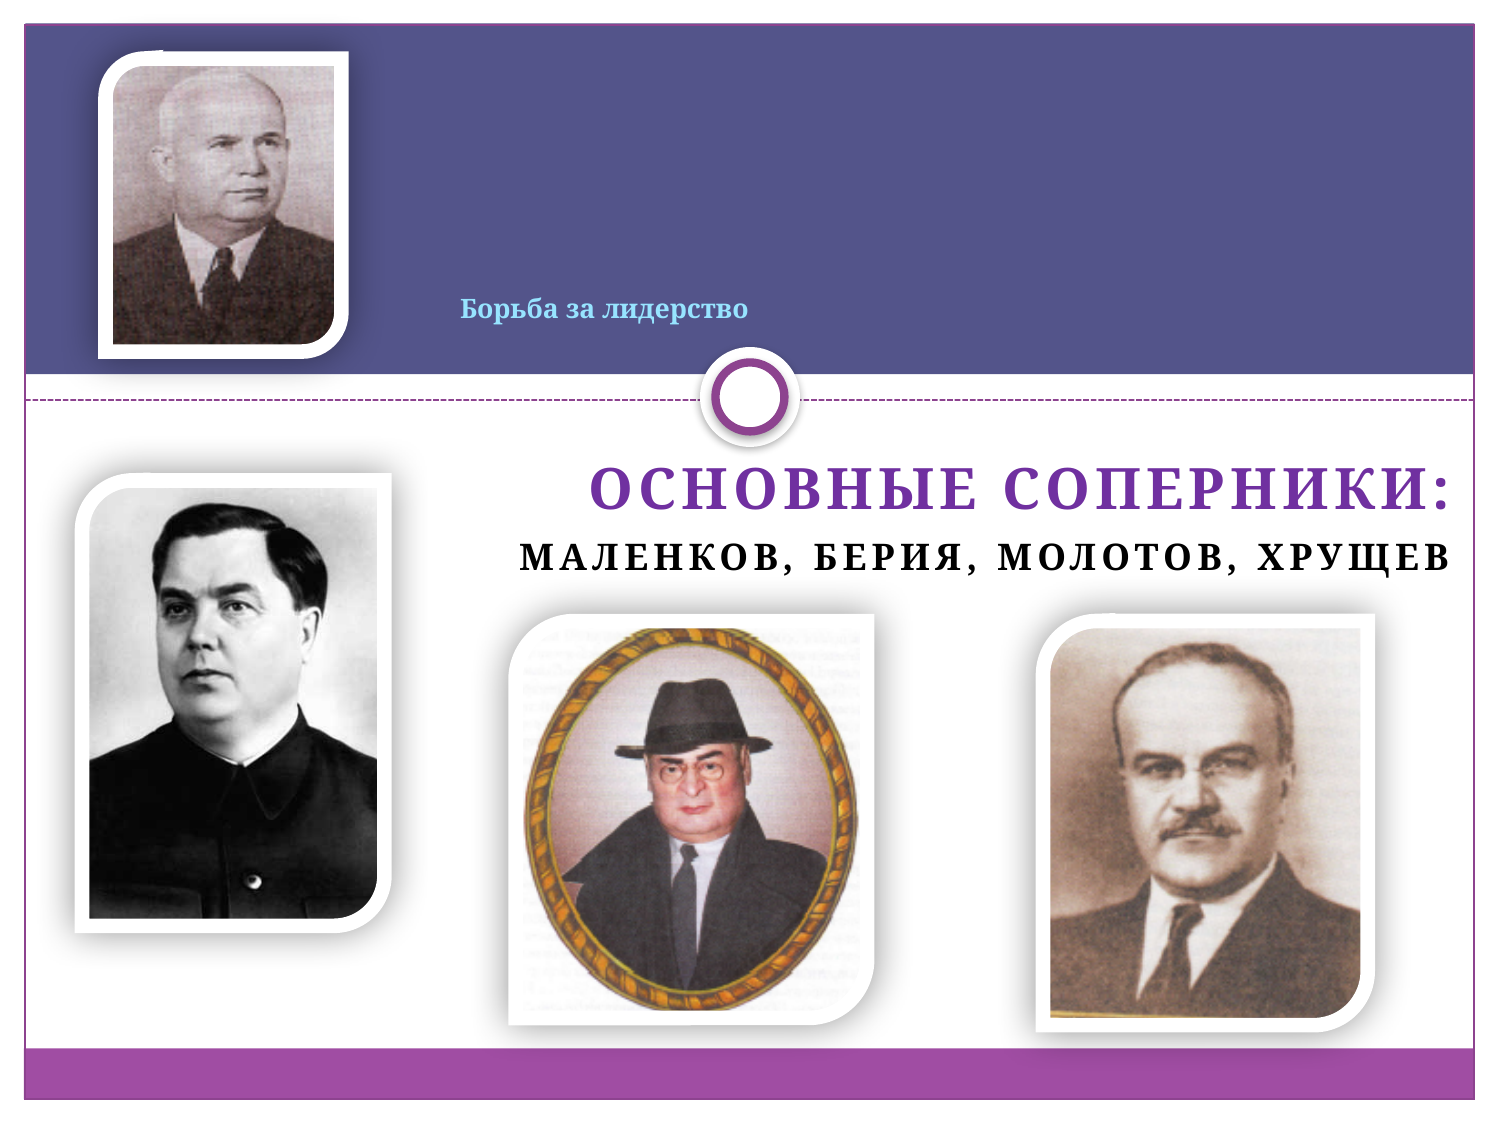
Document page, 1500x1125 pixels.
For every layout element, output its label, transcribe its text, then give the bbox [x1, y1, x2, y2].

title Борьба за лидерство [445, 46, 1442, 364]
list Основные соперники: Маленков, Берия, Молотов, Хрущев [175, 445, 1465, 586]
picture [1042, 620, 1368, 1026]
picture [515, 620, 868, 1019]
picture [81, 480, 385, 927]
picture [105, 58, 342, 352]
